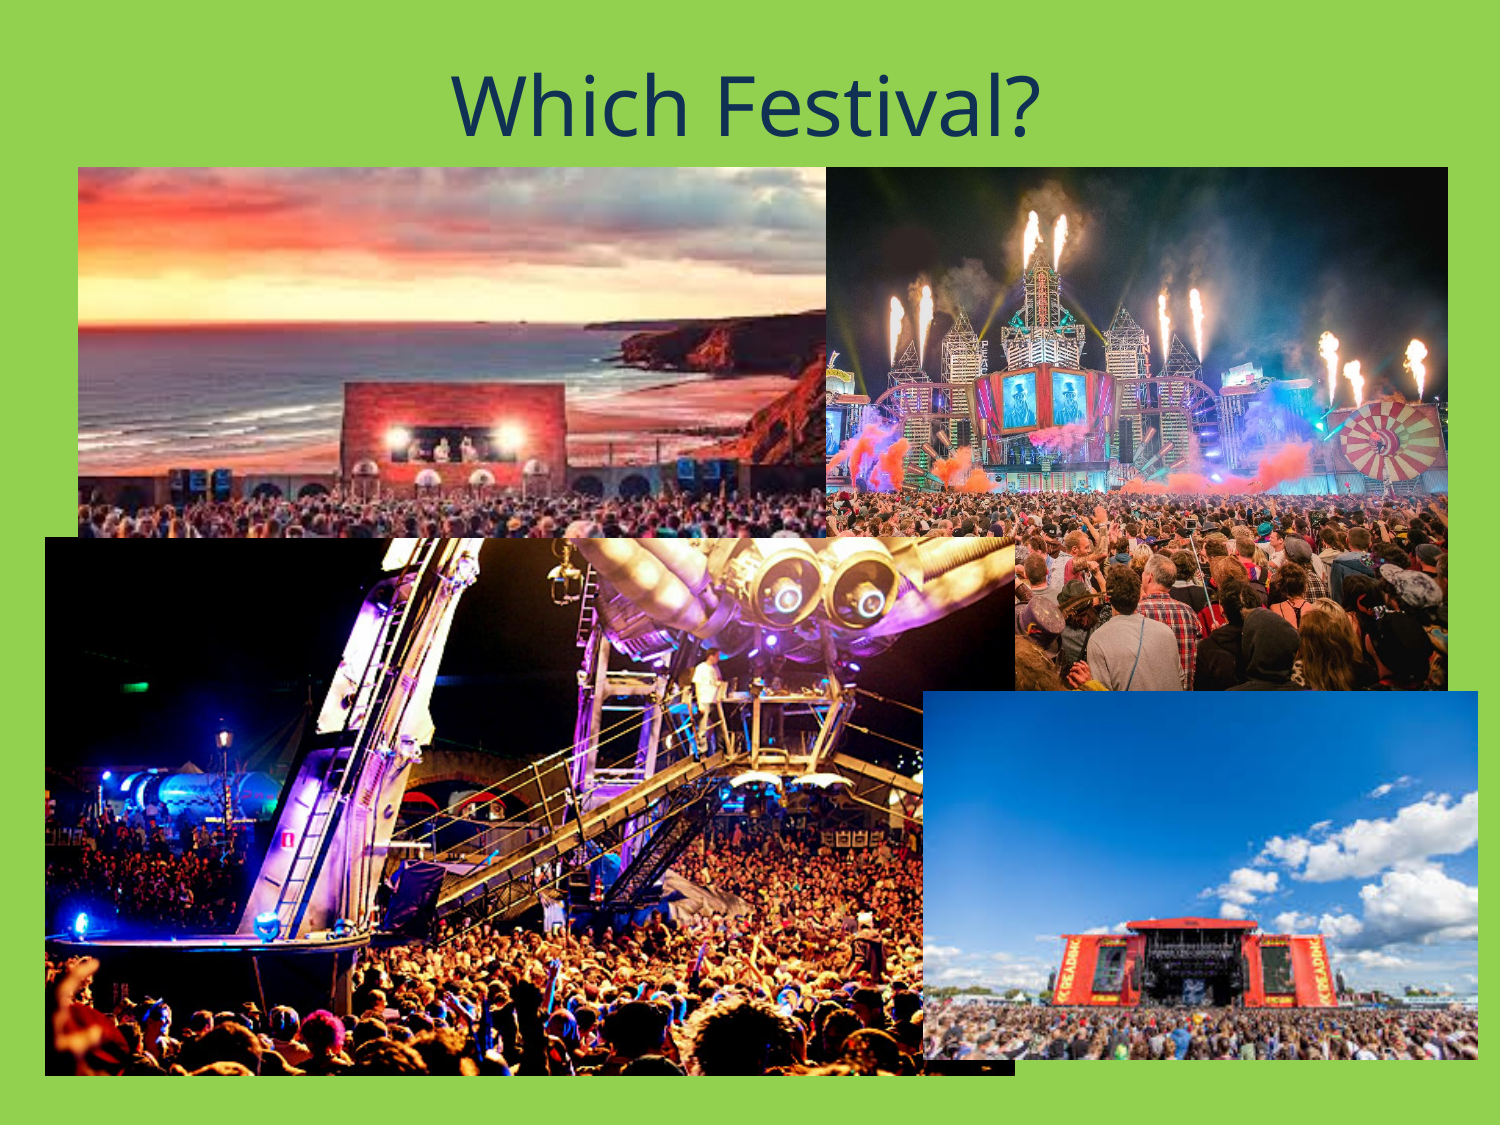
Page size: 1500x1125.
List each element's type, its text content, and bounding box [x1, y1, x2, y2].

title Which Festival? [0, 8, 1500, 197]
picture [45, 167, 1478, 1076]
